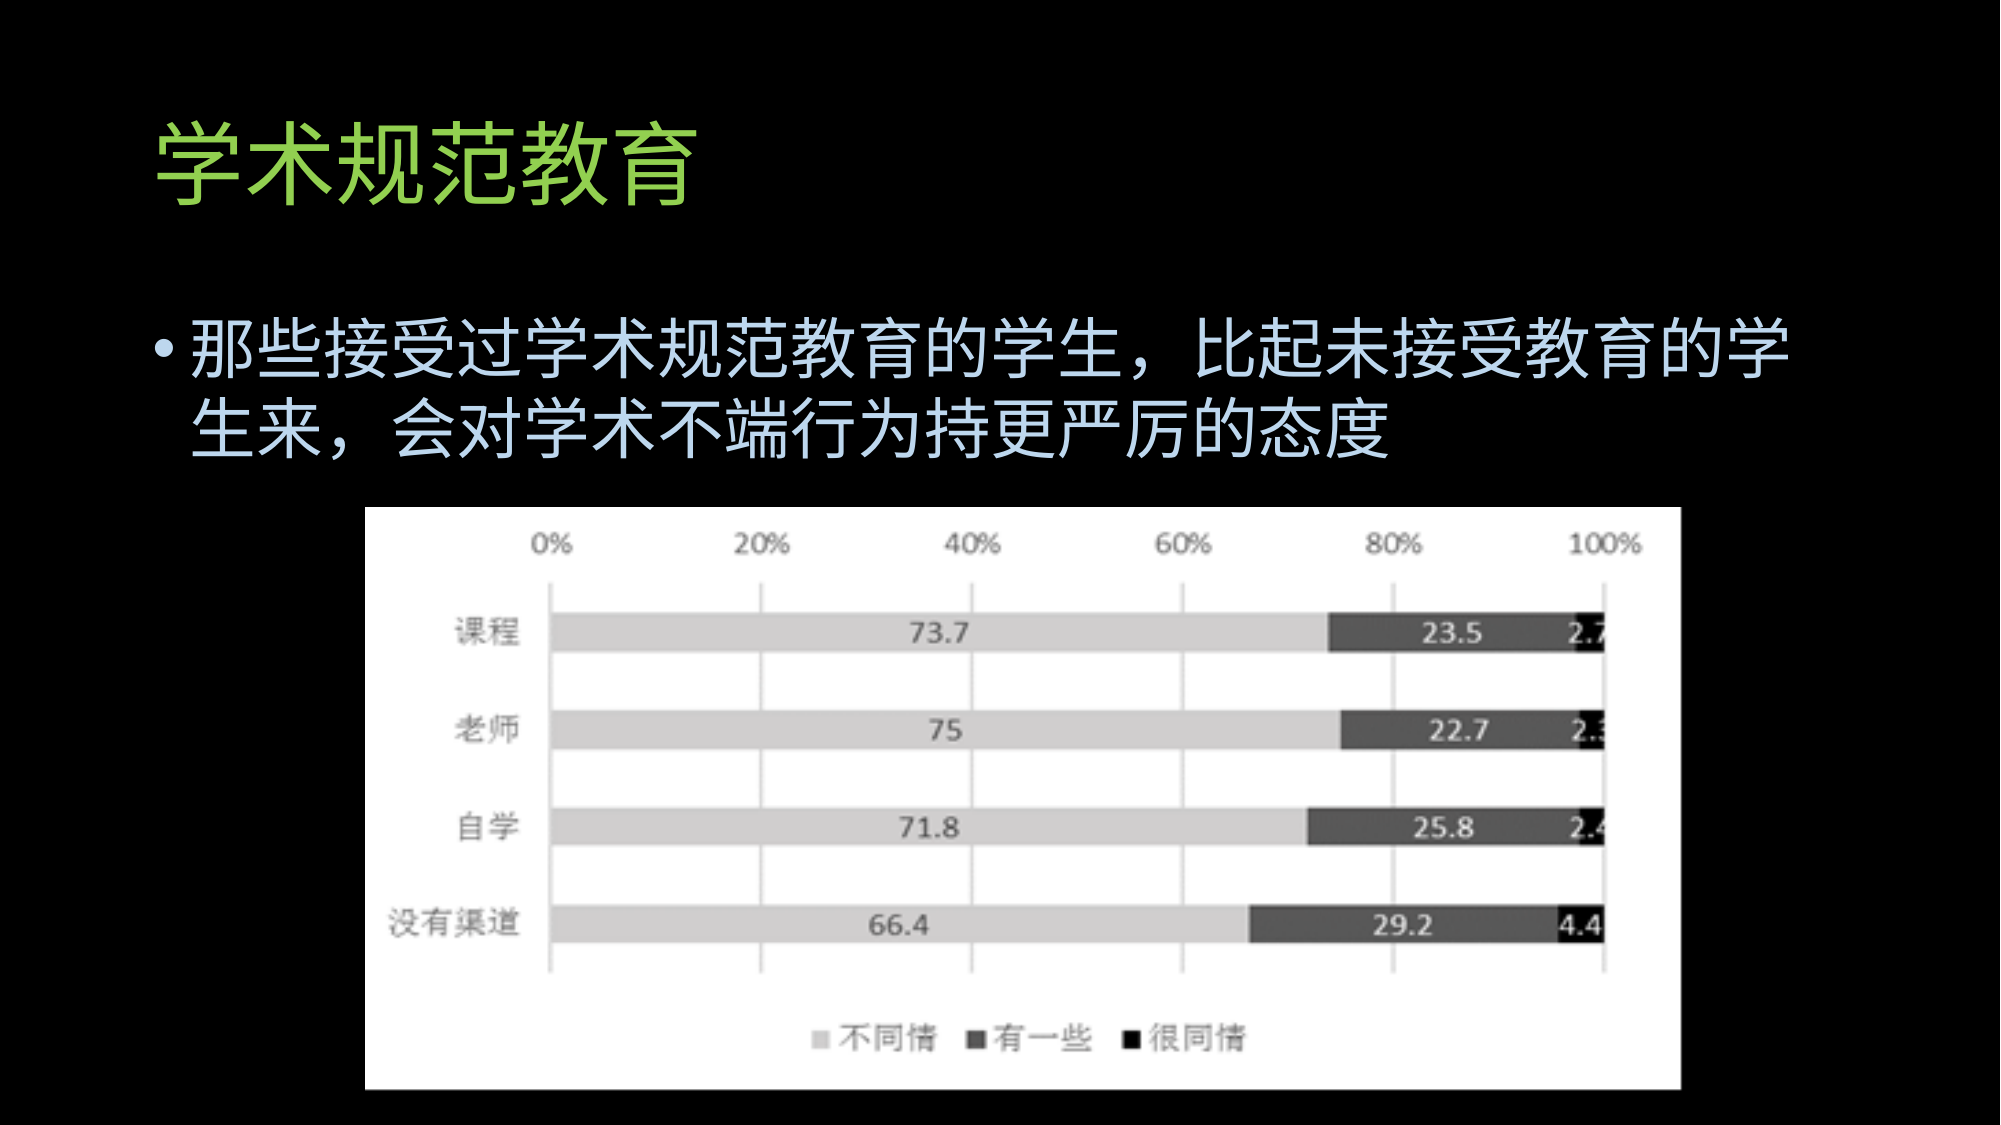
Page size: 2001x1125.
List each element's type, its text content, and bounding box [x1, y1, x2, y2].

picture [365, 507, 1685, 1096]
list 那些接受过学术规范教育的学生，比起未接受教育的学生来，会对学术不端行为持更严厉的态度 [137, 299, 1863, 1014]
title 学术规范教育 [137, 59, 1863, 278]
